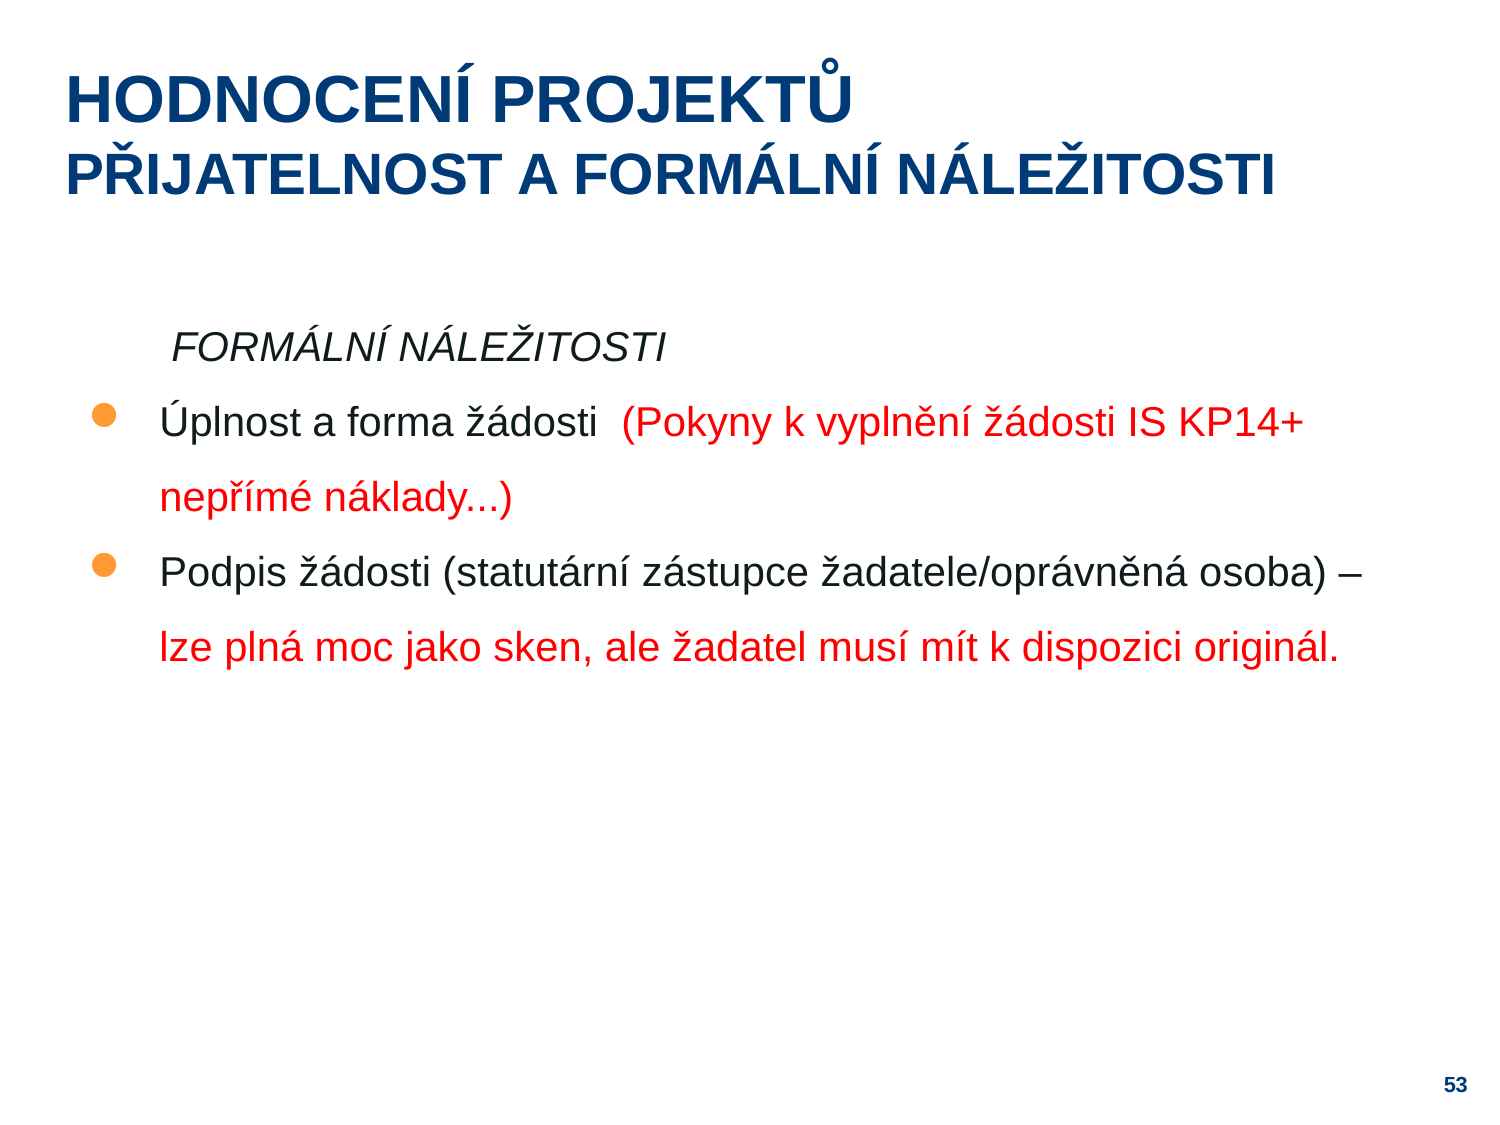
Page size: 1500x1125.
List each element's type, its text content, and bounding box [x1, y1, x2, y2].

title Hodnocení projektů přijatelnost a formální náležitosti [59, 42, 1441, 220]
list FORMÁLNÍ NÁLEŽITOSTI Úplnost a forma žádosti (Pokyny k vyplnění žádosti IS KP14+ nepřímé náklady...) Podpis žádosti (statutární zástupce žadatele/oprávněná osoba) – lze plná moc jako sken, ale žadatel musí mít k dispozici originál. [88, 295, 1412, 1004]
slide_number 53 [1417, 1068, 1495, 1099]
